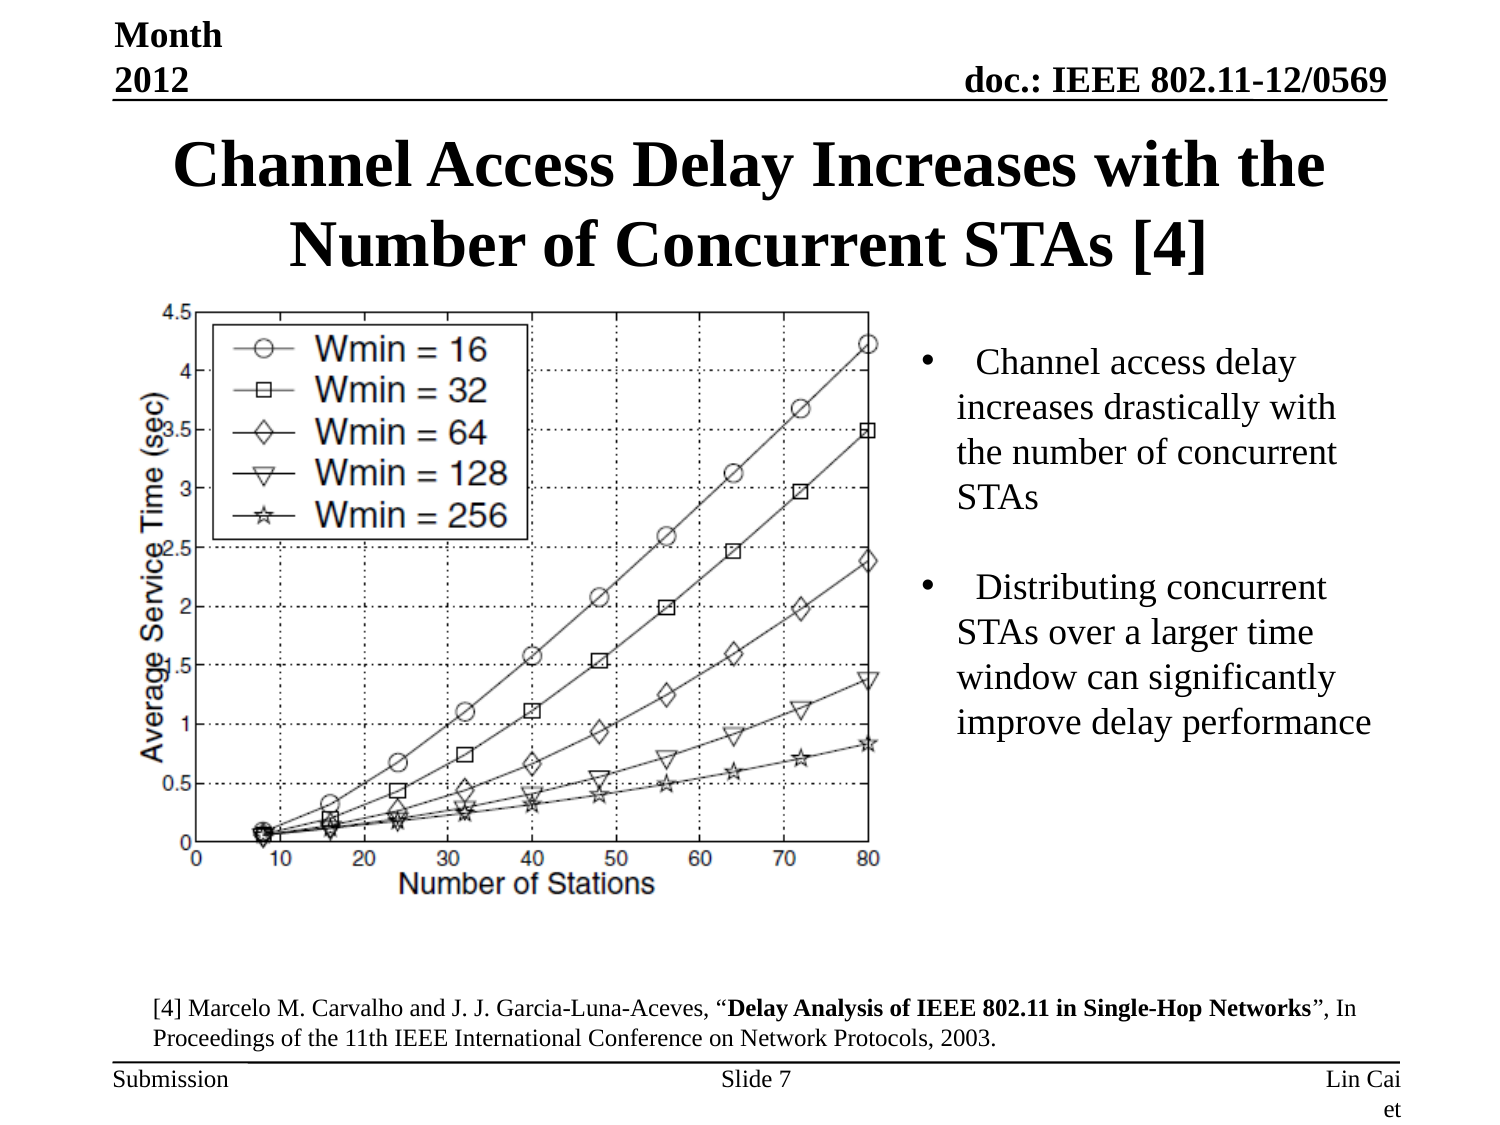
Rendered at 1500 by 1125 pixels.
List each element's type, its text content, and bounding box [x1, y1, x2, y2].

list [114, 282, 907, 910]
slide_number Month 2012 [114, 54, 274, 101]
slide_number Slide 7 [712, 1061, 800, 1093]
text_box [4] Marcelo M. Carvalho and J. J. Garcia-Luna-Aceves, “Delay Analysis of IEEE 802.11 in Single-Hop Networks”, In Proceedings of the 11th IEEE International Conference on Network Protocols, 2003. [138, 984, 1431, 1060]
text_box Channel access delay increases drastically with the number of concurrent STAs Distributing concurrent STAs over a larger time window can significantly improve delay performance [910, 329, 1402, 750]
footer Lin Cai et al ,Huawei. [1322, 1061, 1402, 1093]
title Channel Access Delay Increases with the Number of Concurrent STAs [4] [112, 112, 1388, 288]
